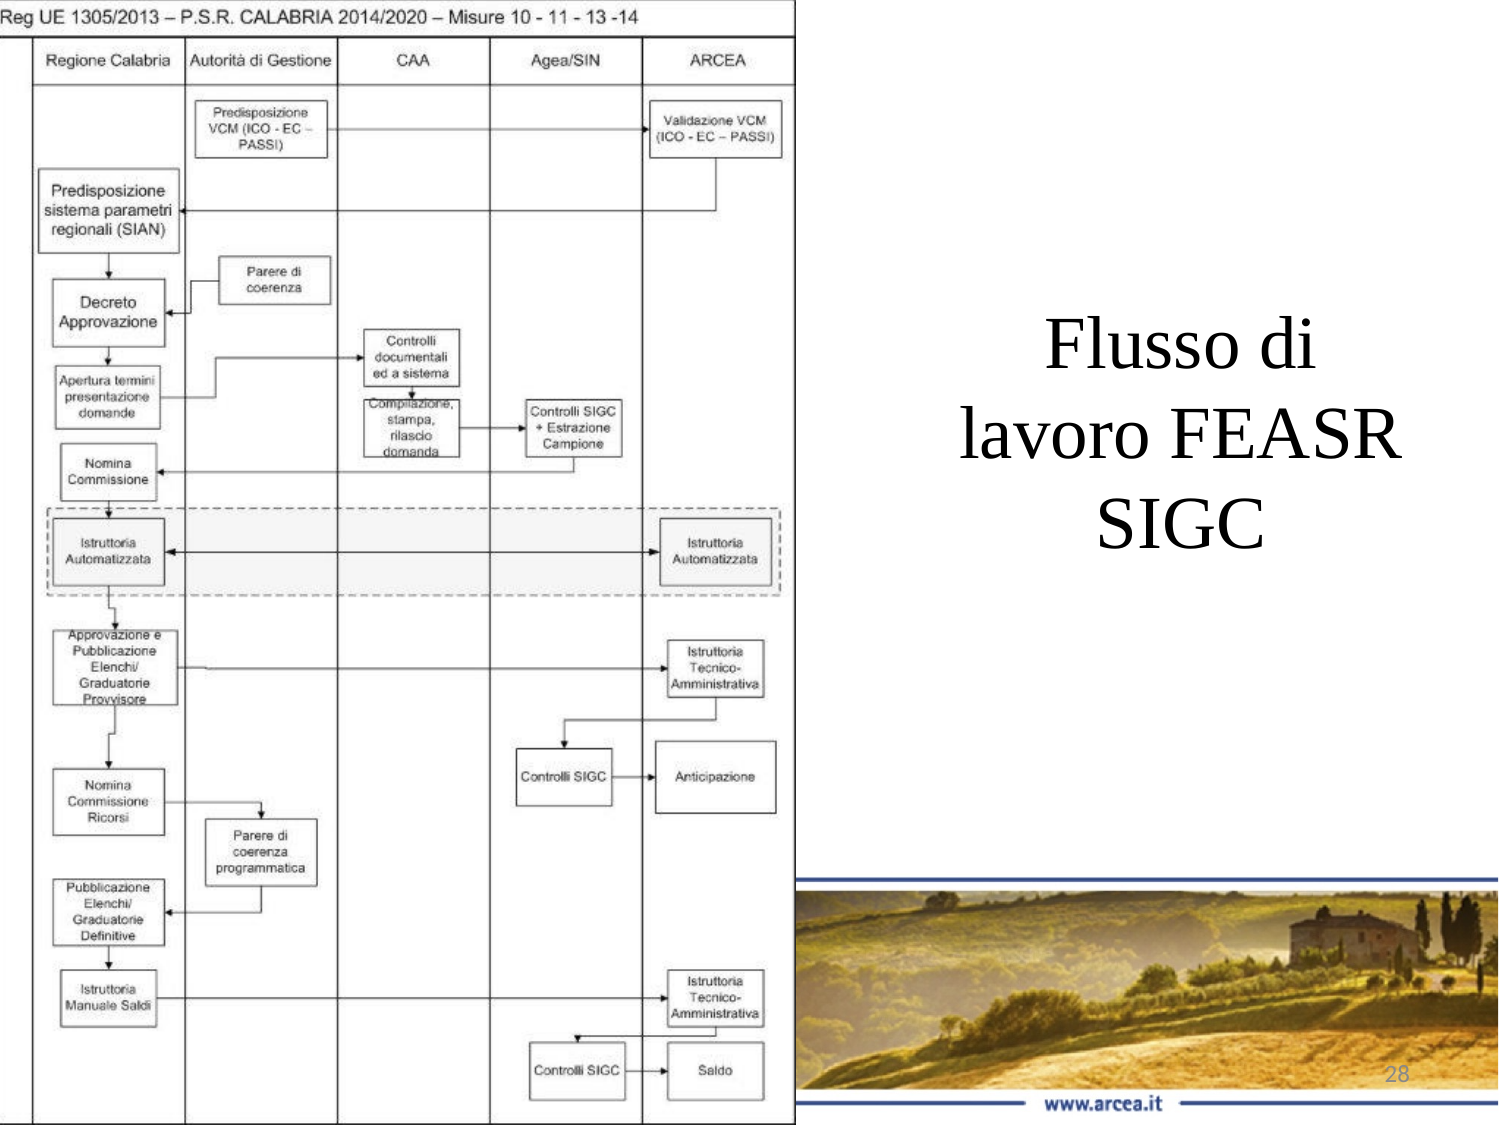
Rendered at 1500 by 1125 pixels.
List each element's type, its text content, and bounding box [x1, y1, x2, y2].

text_box Flusso di lavoro FEASR SIGC [938, 286, 1424, 572]
picture [0, 0, 1499, 1125]
slide_number ‹#› [1074, 1042, 1425, 1103]
